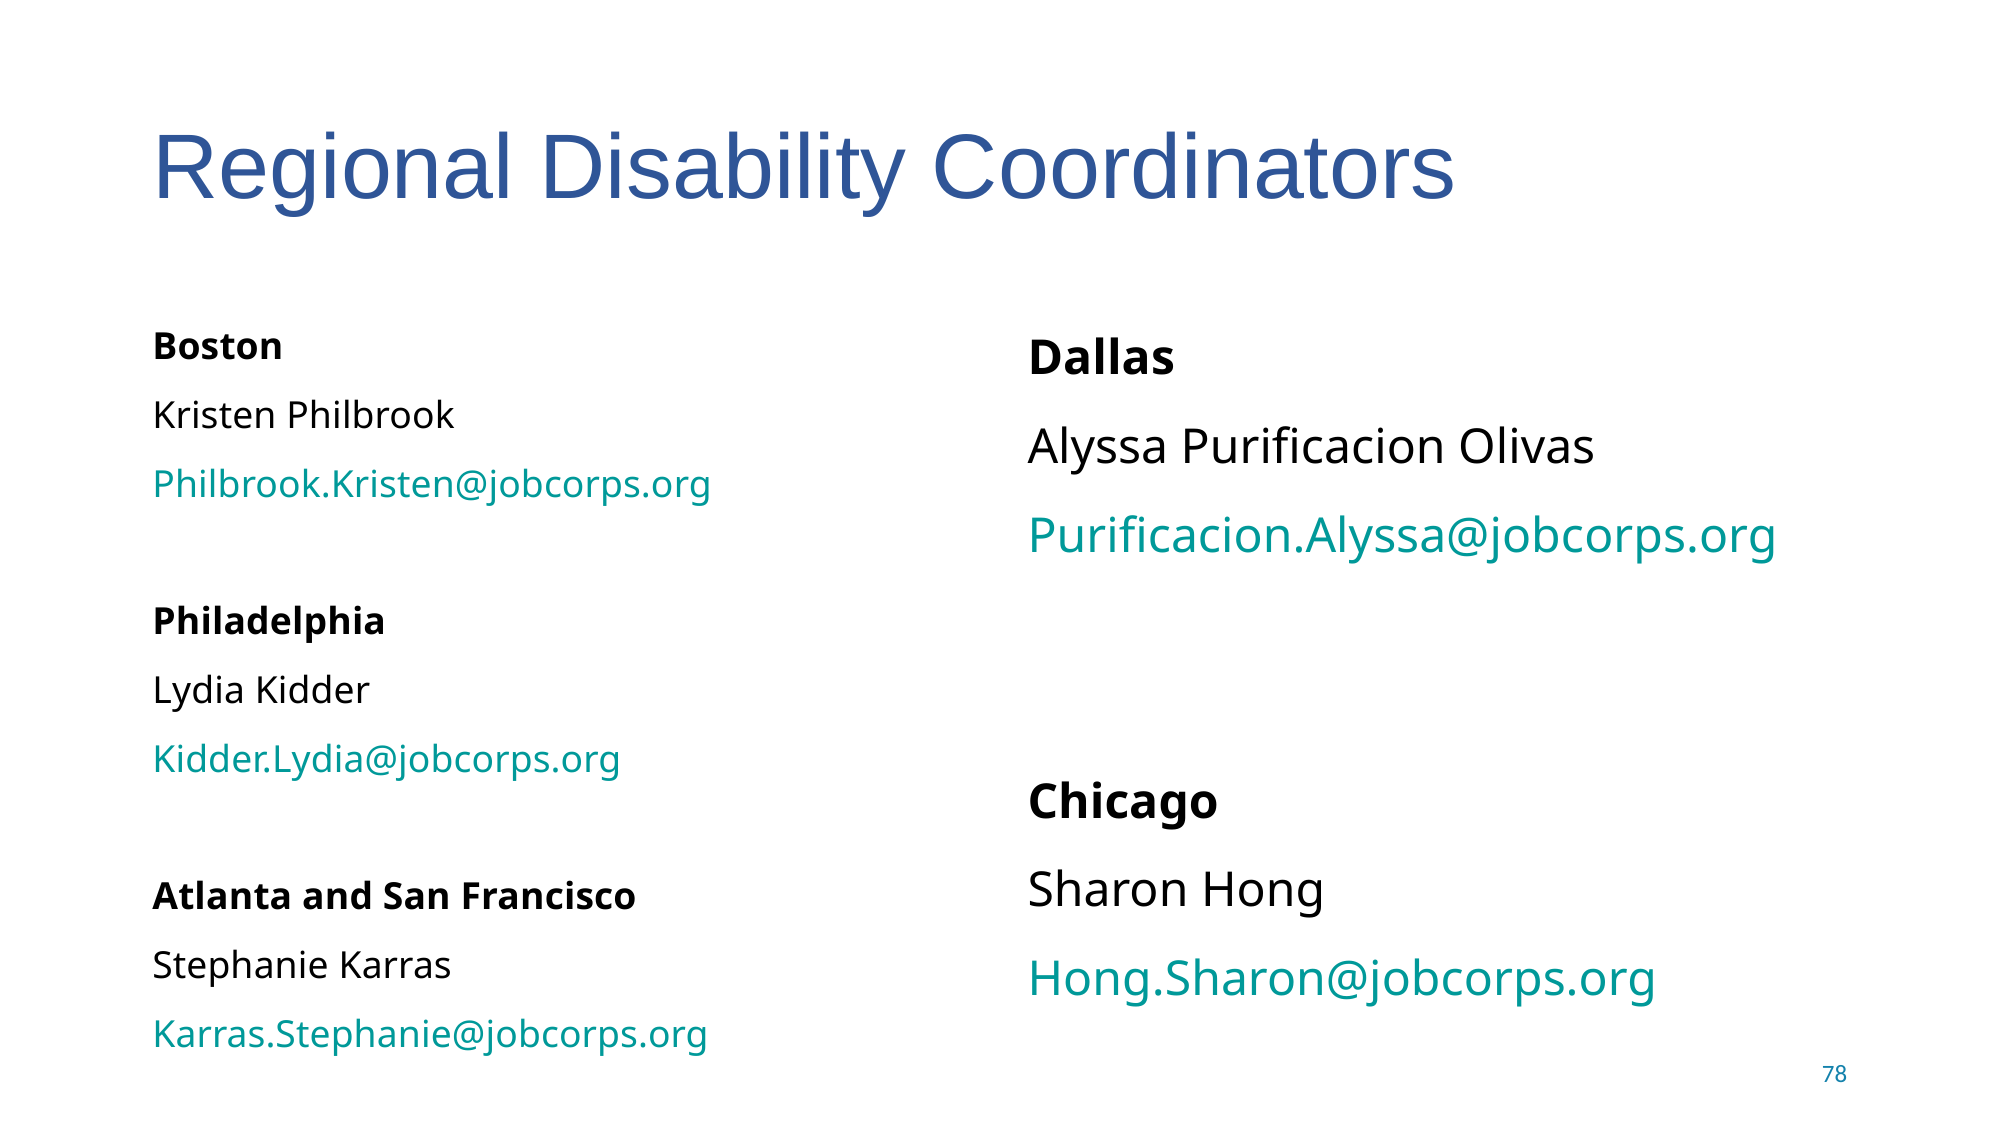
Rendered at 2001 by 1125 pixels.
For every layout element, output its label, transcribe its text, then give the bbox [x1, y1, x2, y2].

title Regional Disability Coordinators [137, 59, 1863, 278]
list Dallas Alyssa Purificacion Olivas Purificacion.Alyssa@jobcorps.org Chicago Sharon Hong Hong.Sharon@jobcorps.org [1012, 299, 1863, 1014]
slide_number 78 [1412, 1042, 1863, 1103]
list Boston Kristen Philbrook Philbrook.Kristen@jobcorps.org Philadelphia Lydia Kidder Kidder.Lydia@jobcorps.org Atlanta and San Francisco Stephanie Karras Karras.Stephanie@jobcorps.org [137, 299, 988, 1066]
